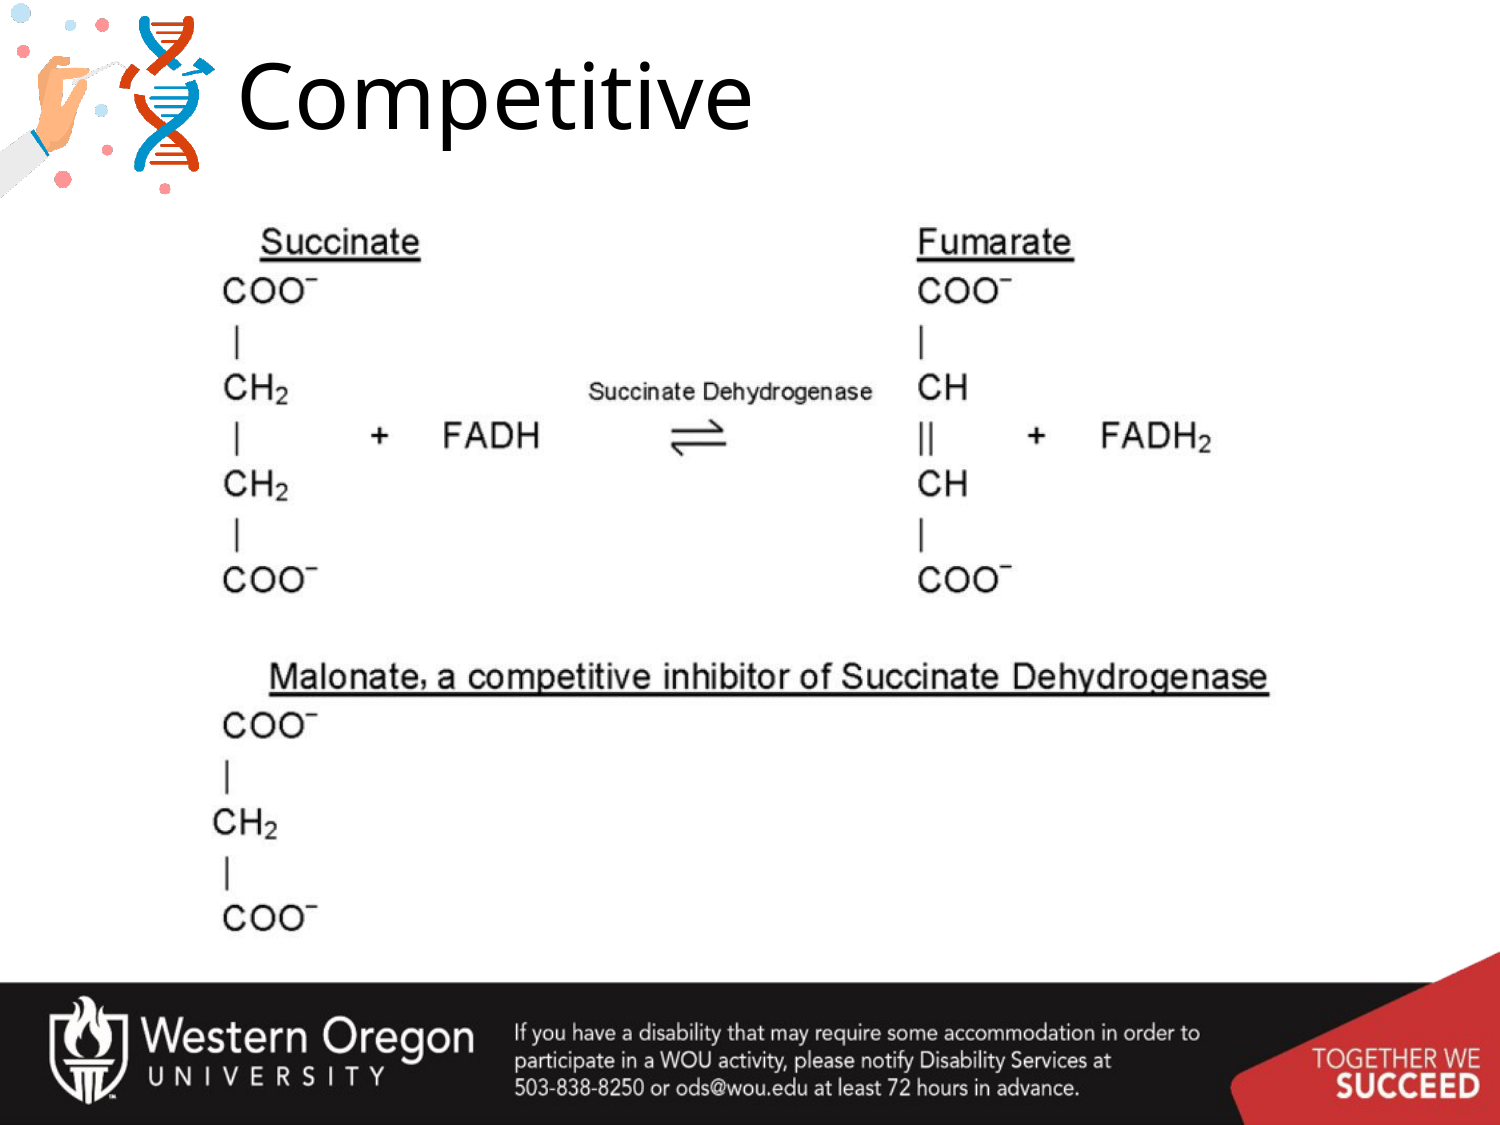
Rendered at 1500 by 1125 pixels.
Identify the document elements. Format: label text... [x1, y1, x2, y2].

picture [0, 946, 1500, 1125]
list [178, 198, 1338, 958]
picture [0, 3, 215, 198]
title Competitive [198, 31, 1397, 170]
